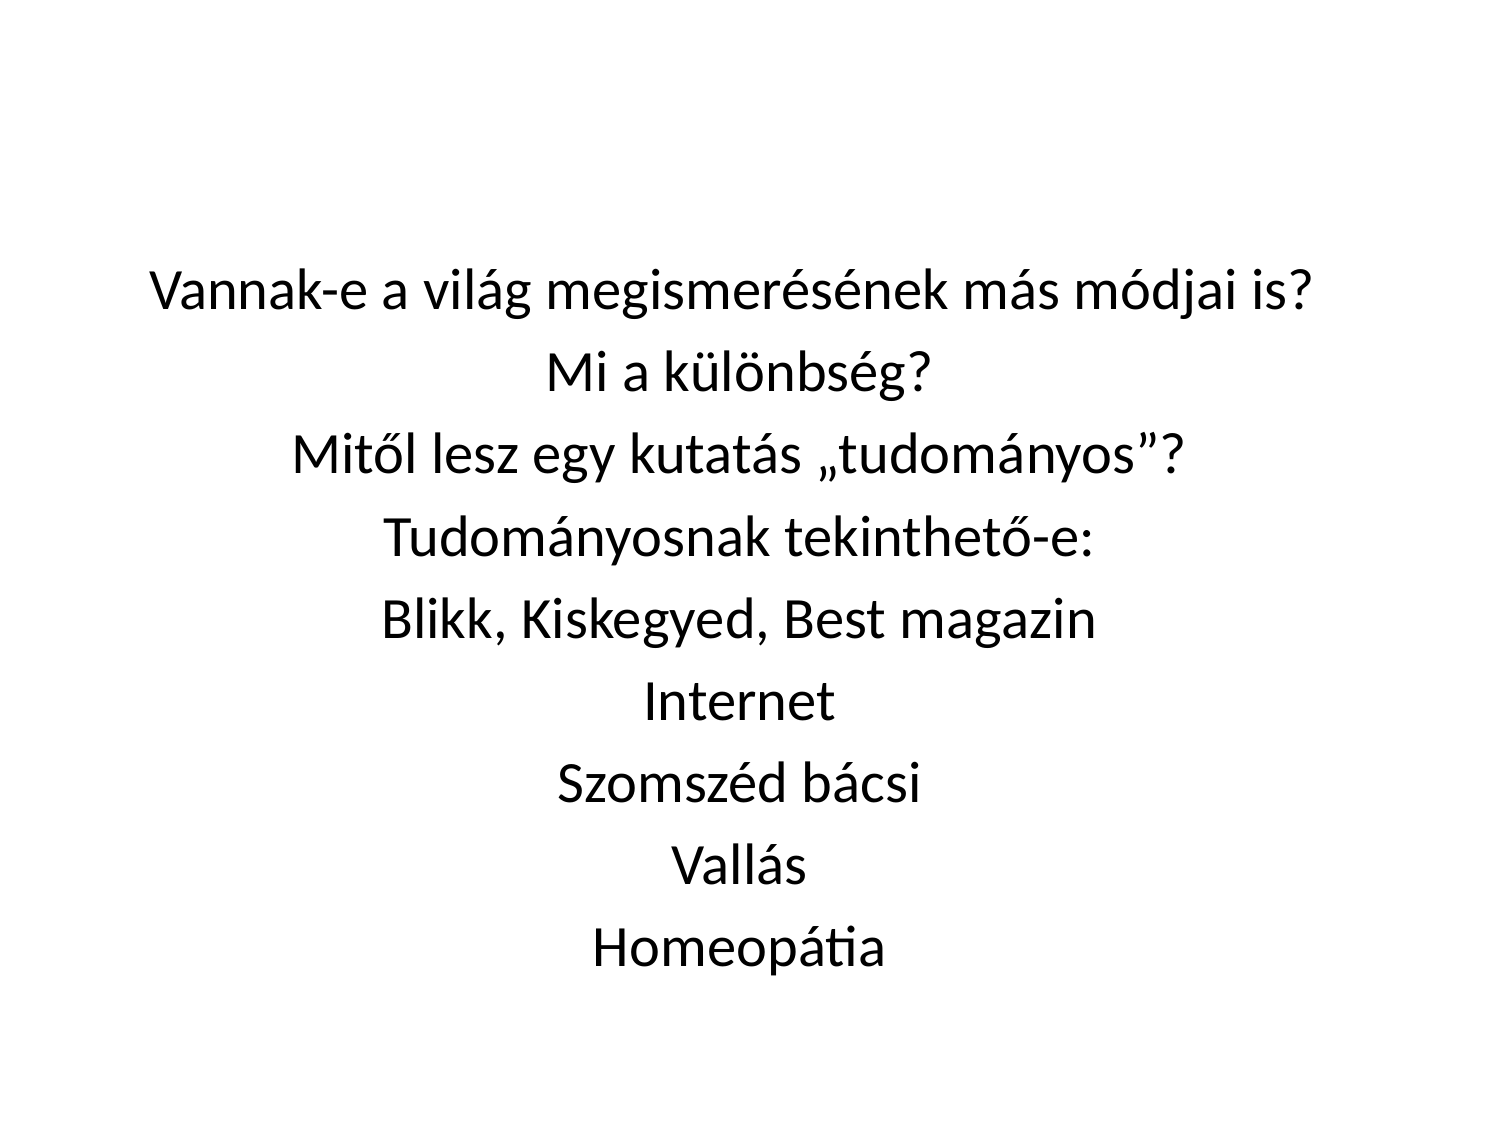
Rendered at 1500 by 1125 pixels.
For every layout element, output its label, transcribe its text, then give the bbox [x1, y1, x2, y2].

list Vannak-e a világ megismerésének más módjai is? Mi a különbség? Mitől lesz egy kutatás „tudományos”? Tudományosnak tekinthető-e: Blikk, Kiskegyed, Best magazin Internet Szomszéd bácsi Vallás Homeopátia [64, 243, 1415, 986]
